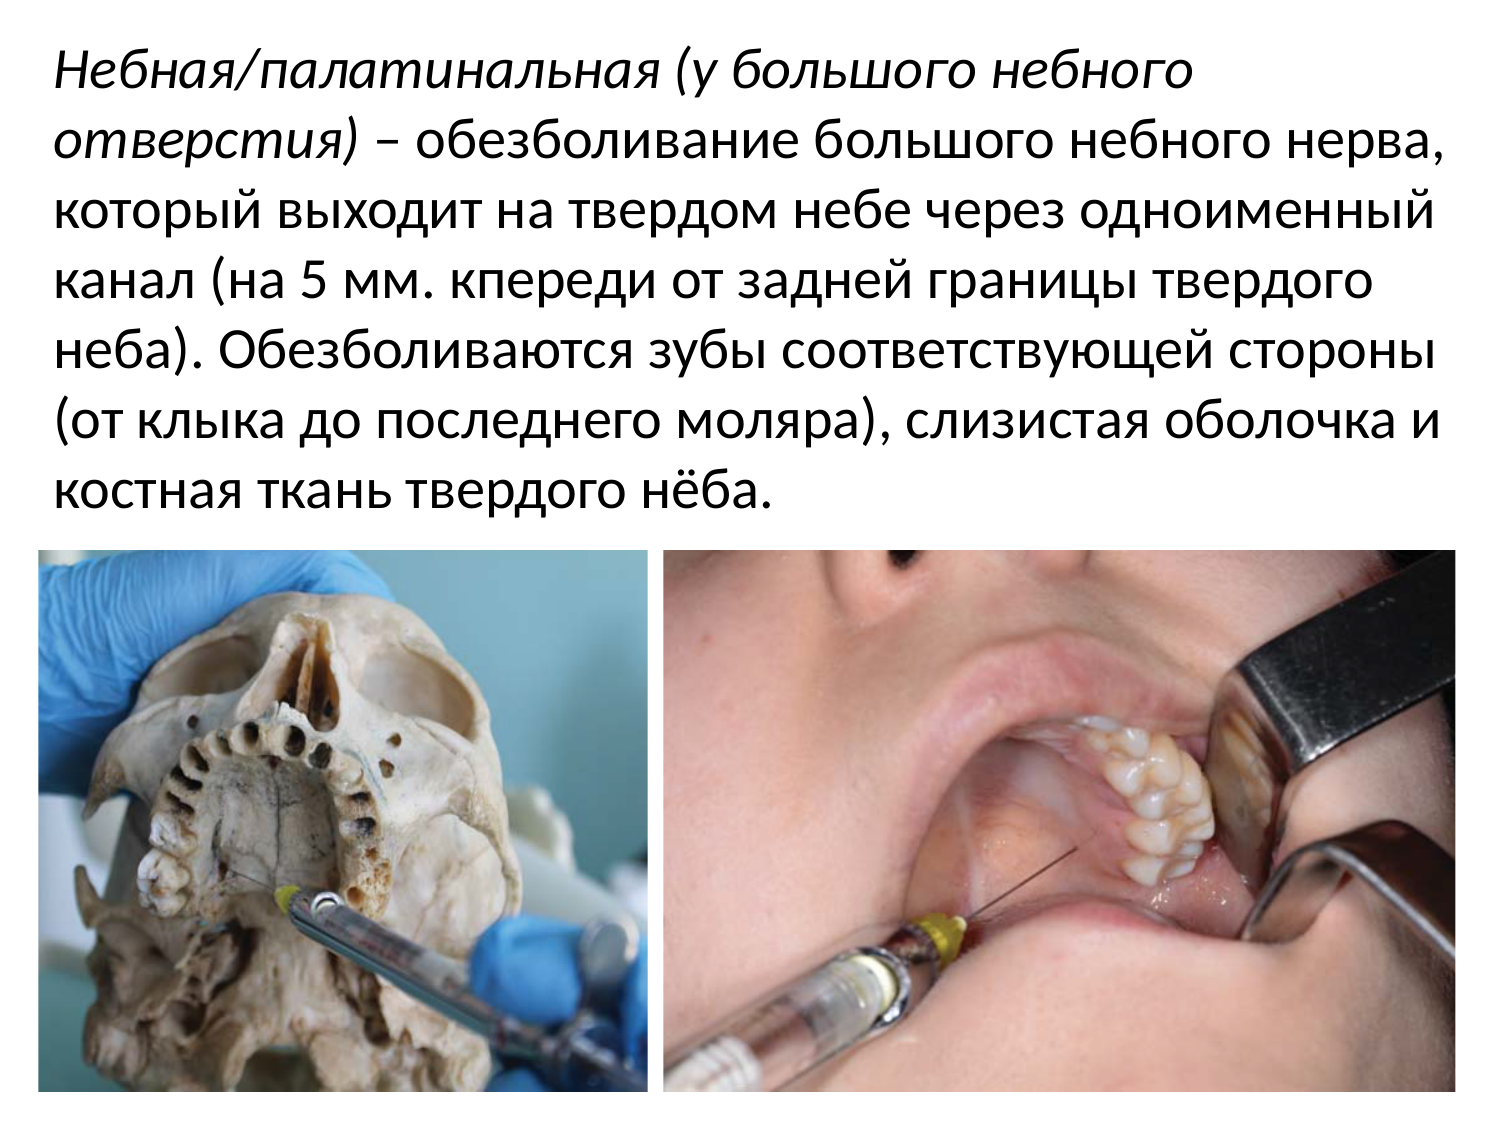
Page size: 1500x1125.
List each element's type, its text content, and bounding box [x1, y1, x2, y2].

text_box Небная/палатинальная (у большого небного отверстия) – обезболивание большого небного нерва, который выходит на твердом небе через одноименный канал (на 5 мм. кпереди от задней границы твердого неба). Обезболиваются зубы соответствующей стороны (от клыка до последнего моляра), слизистая оболочка и костная ткань твердого нёба. [38, 23, 1471, 528]
picture [38, 550, 648, 1093]
picture [663, 550, 1456, 1093]
